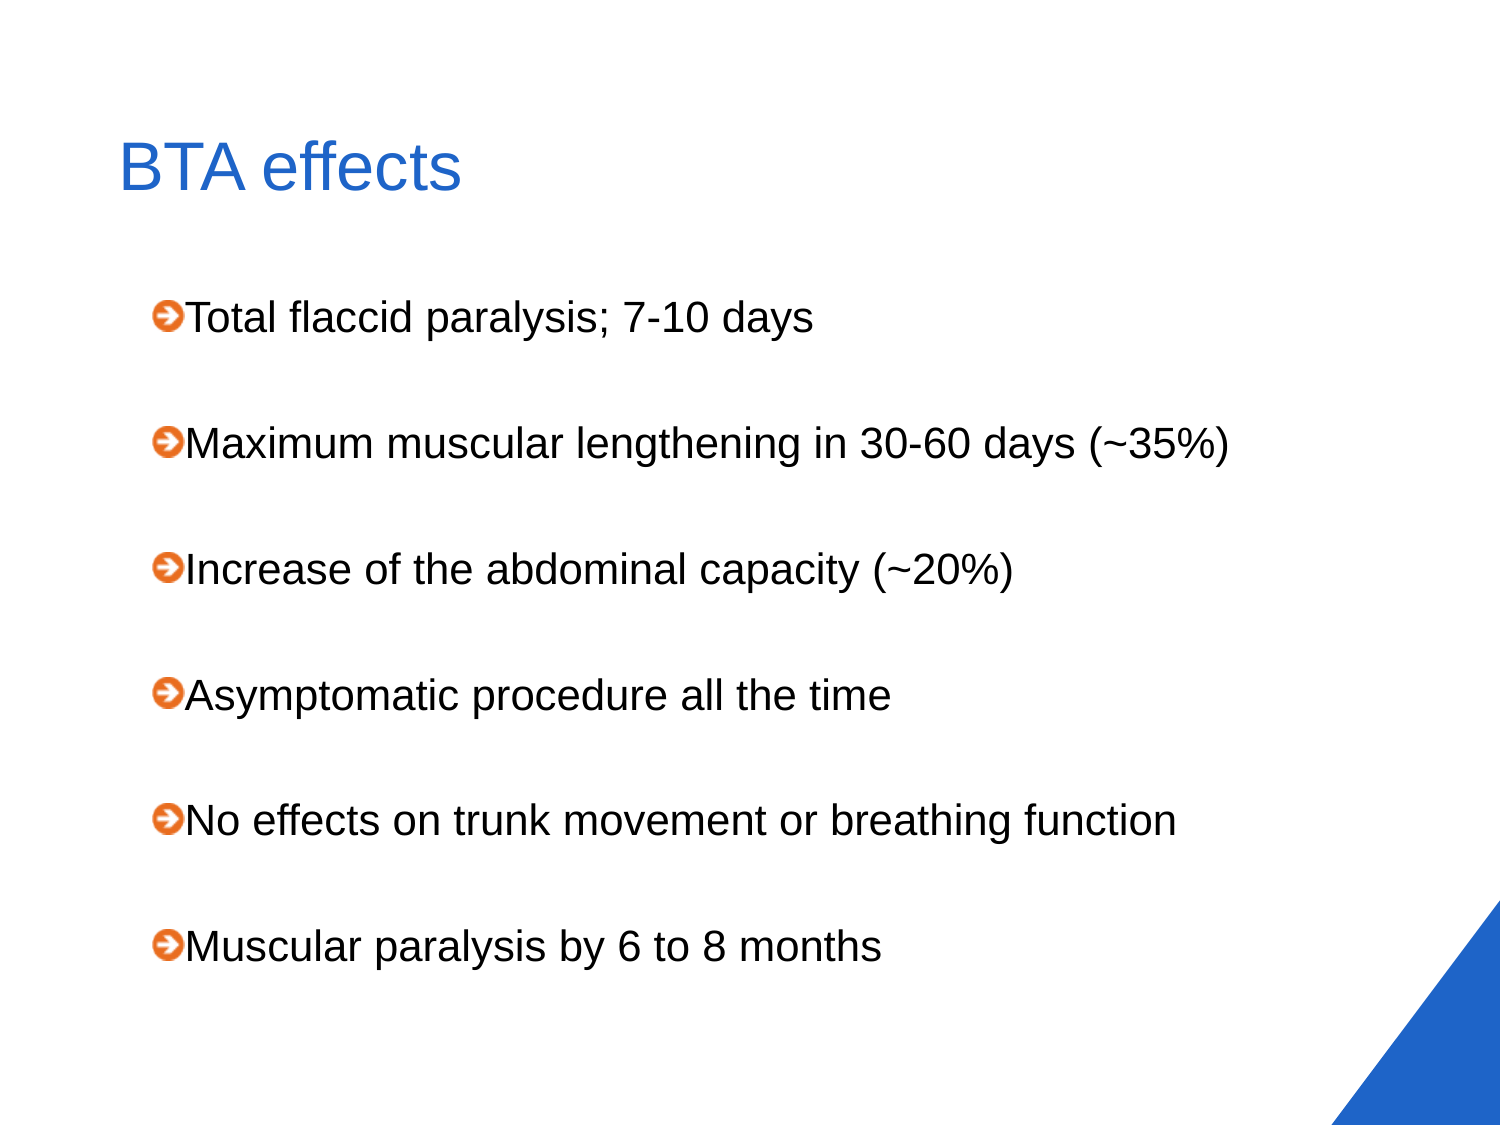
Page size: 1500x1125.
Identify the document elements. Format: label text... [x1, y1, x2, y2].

picture [152, 803, 185, 835]
title BTA effects [103, 59, 1397, 278]
picture [152, 300, 185, 332]
list Total flaccid paralysis; 7-10 days Maximum muscular lengthening in 30-60 days (~35%) Increase of the abdominal capacity (~20%) Asymptomatic procedure all the time No effects on trunk movement or breathing function Muscular paralysis by 6 to 8 months [137, 287, 1353, 1025]
picture [152, 426, 185, 458]
picture [152, 929, 185, 961]
picture [152, 552, 185, 583]
picture [152, 677, 185, 709]
